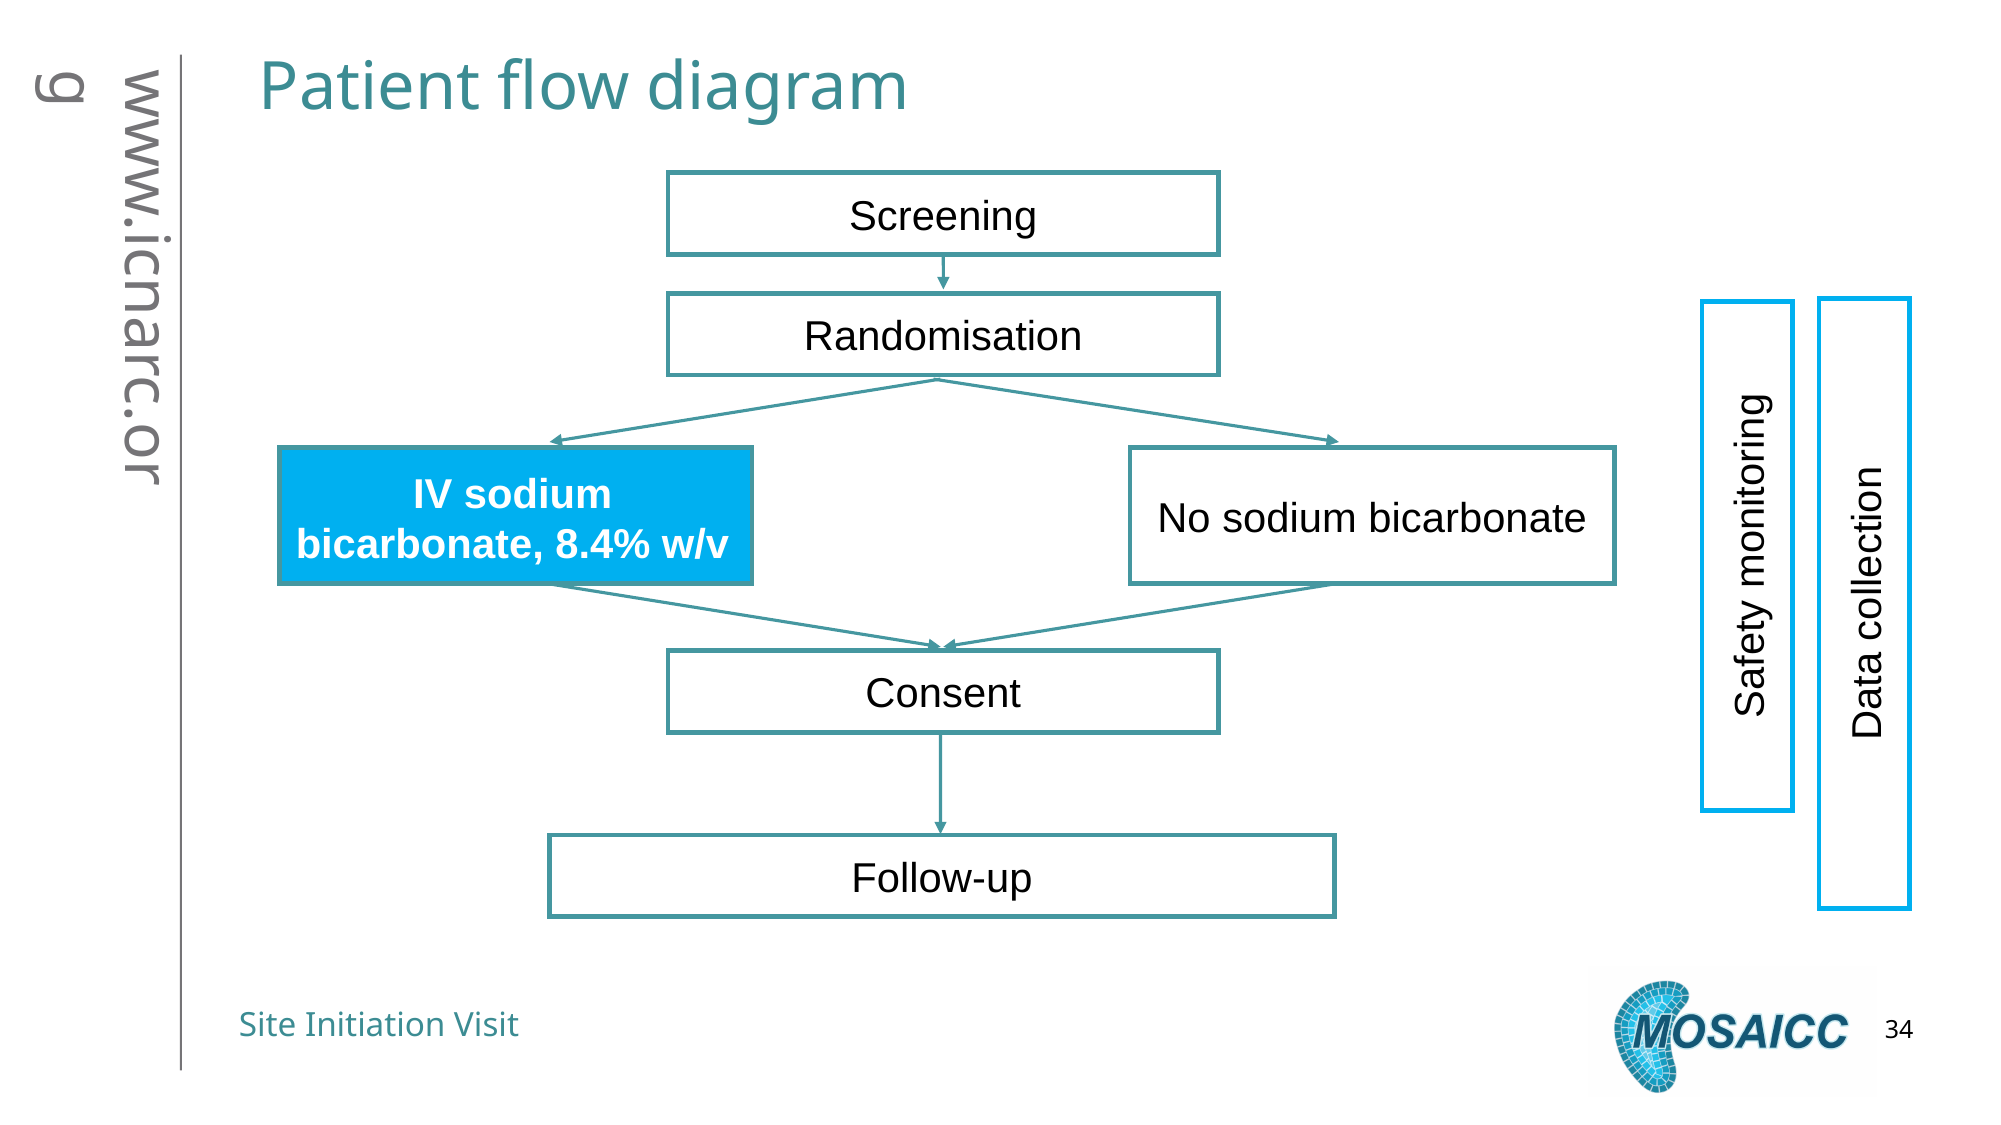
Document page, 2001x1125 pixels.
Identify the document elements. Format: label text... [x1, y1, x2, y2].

text_box [964, 384, 1339, 445]
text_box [667, 650, 1219, 733]
text_box [937, 263, 950, 290]
text_box [549, 384, 911, 445]
slide_number 34 [1873, 1007, 1922, 1054]
text_box Data collection [1819, 298, 1910, 909]
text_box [1129, 447, 1615, 584]
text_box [667, 172, 1219, 255]
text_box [279, 447, 753, 584]
text_box [599, 592, 941, 648]
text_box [667, 293, 1219, 376]
text_box Safety monitoring [1702, 301, 1793, 811]
text_box [934, 741, 947, 833]
title Patient flow diagram [244, 31, 1898, 135]
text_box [549, 834, 1335, 918]
text_box [943, 592, 1285, 648]
